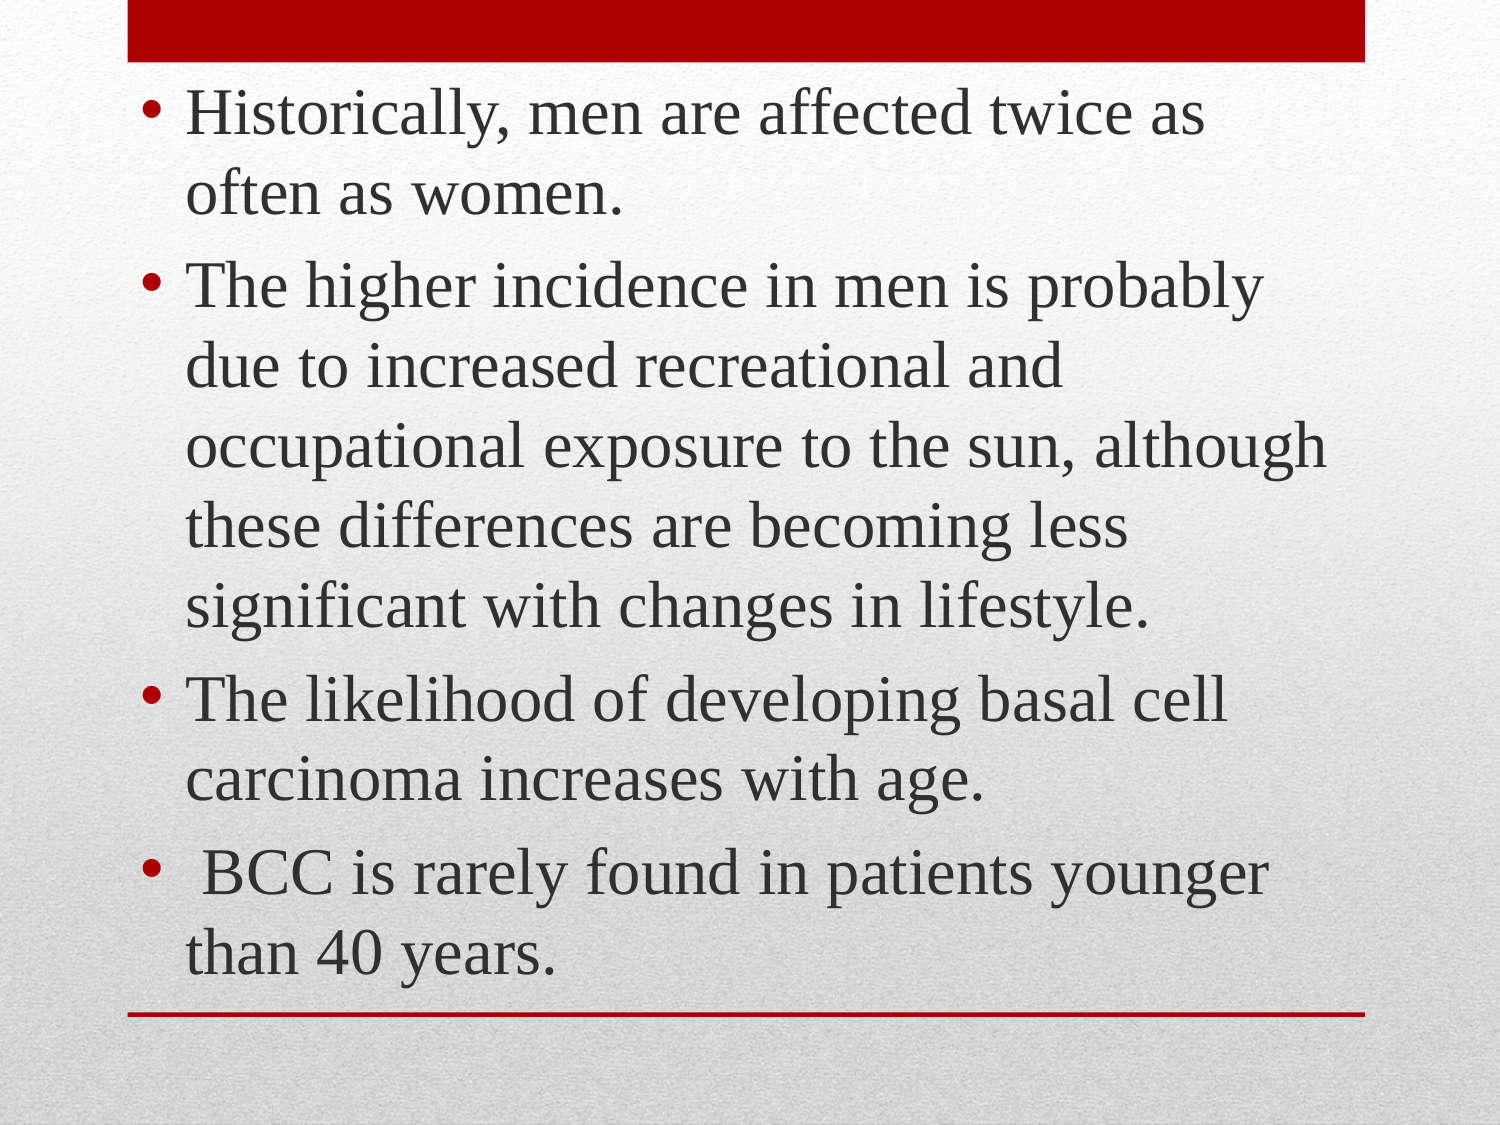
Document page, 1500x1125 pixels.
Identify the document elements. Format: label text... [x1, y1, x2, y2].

list Historically, men are affected twice as often as women. The higher incidence in men is probably due to increased recreational and occupational exposure to the sun, although these differences are becoming less significant with changes in lifestyle. The likelihood of developing basal cell carcinoma increases with age. BCC is rarely found in patients younger than 40 years. [125, 149, 1363, 1000]
